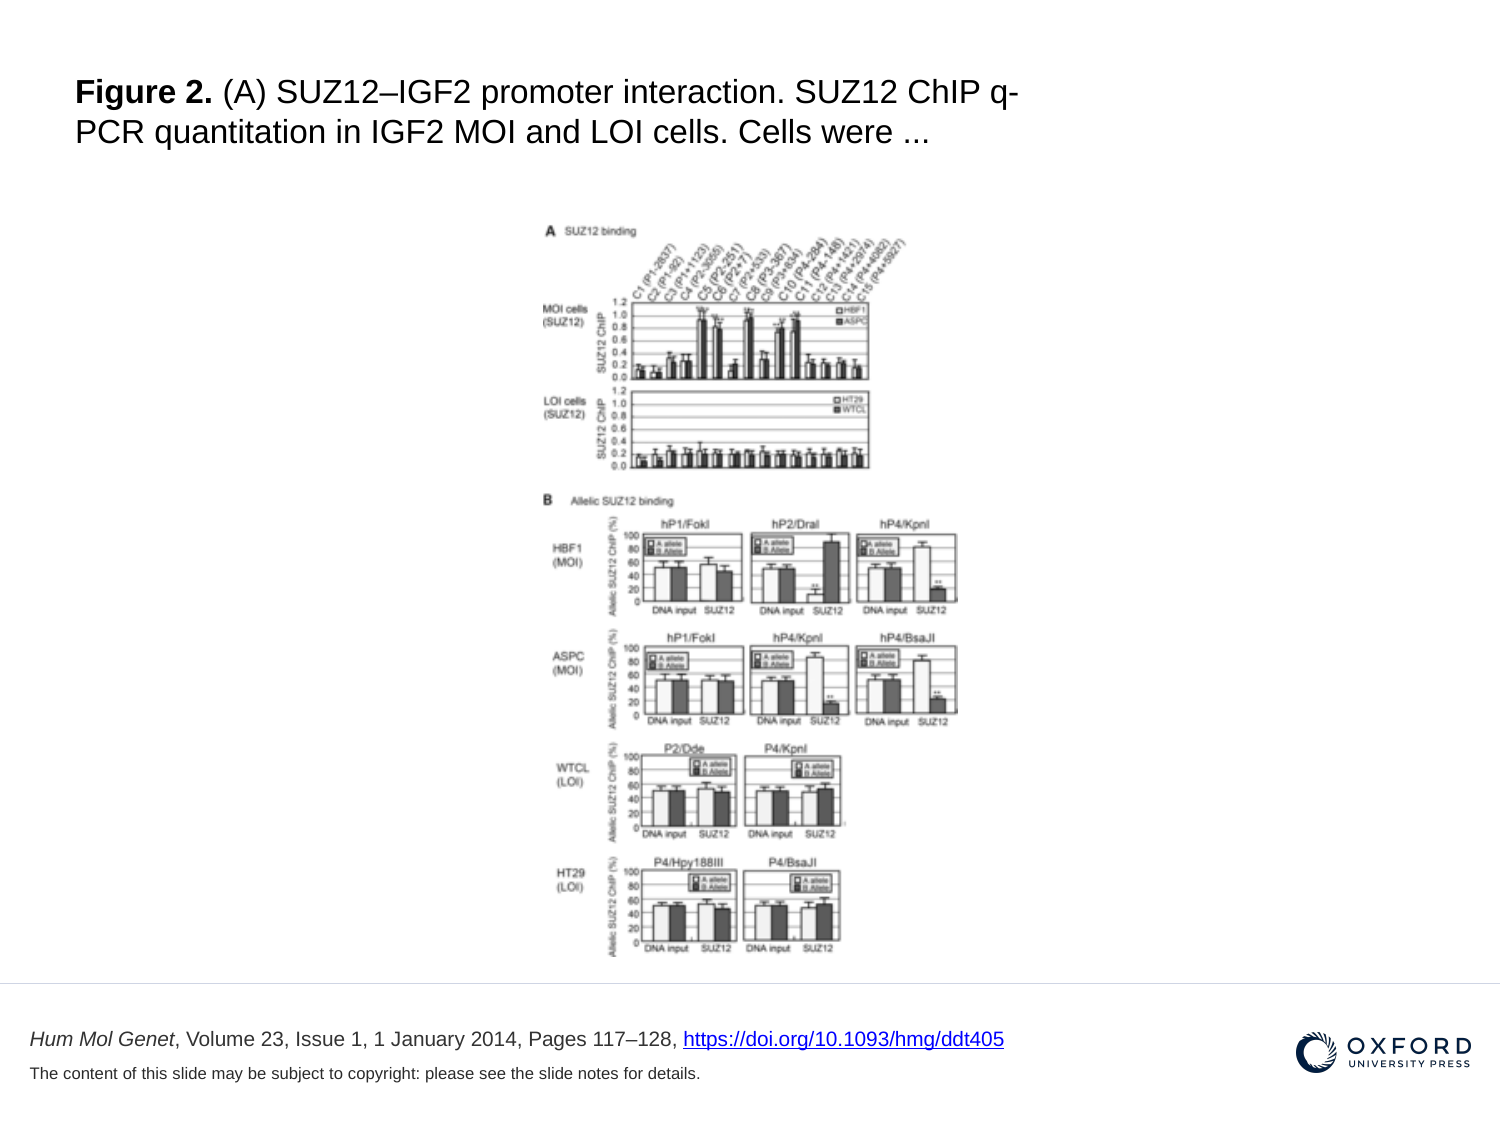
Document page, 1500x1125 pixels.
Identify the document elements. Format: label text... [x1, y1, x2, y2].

title Figure 2. (A) SUZ12–IGF2 promoter interaction. SUZ12 ChIP q-PCR quantitation in IGF2 MOI and LOI cells. Cells were ... [75, 69, 1078, 171]
footer Hum Mol Genet, Volume 23, Issue 1, 1 January 2014, Pages 117–128, https://doi.org/10.1093/hmg/ddt405 The content of this slide may be subject to copyright: please see the slide notes for details. [0, 983, 1260, 1125]
picture [1296, 1032, 1471, 1073]
picture [543, 224, 958, 957]
